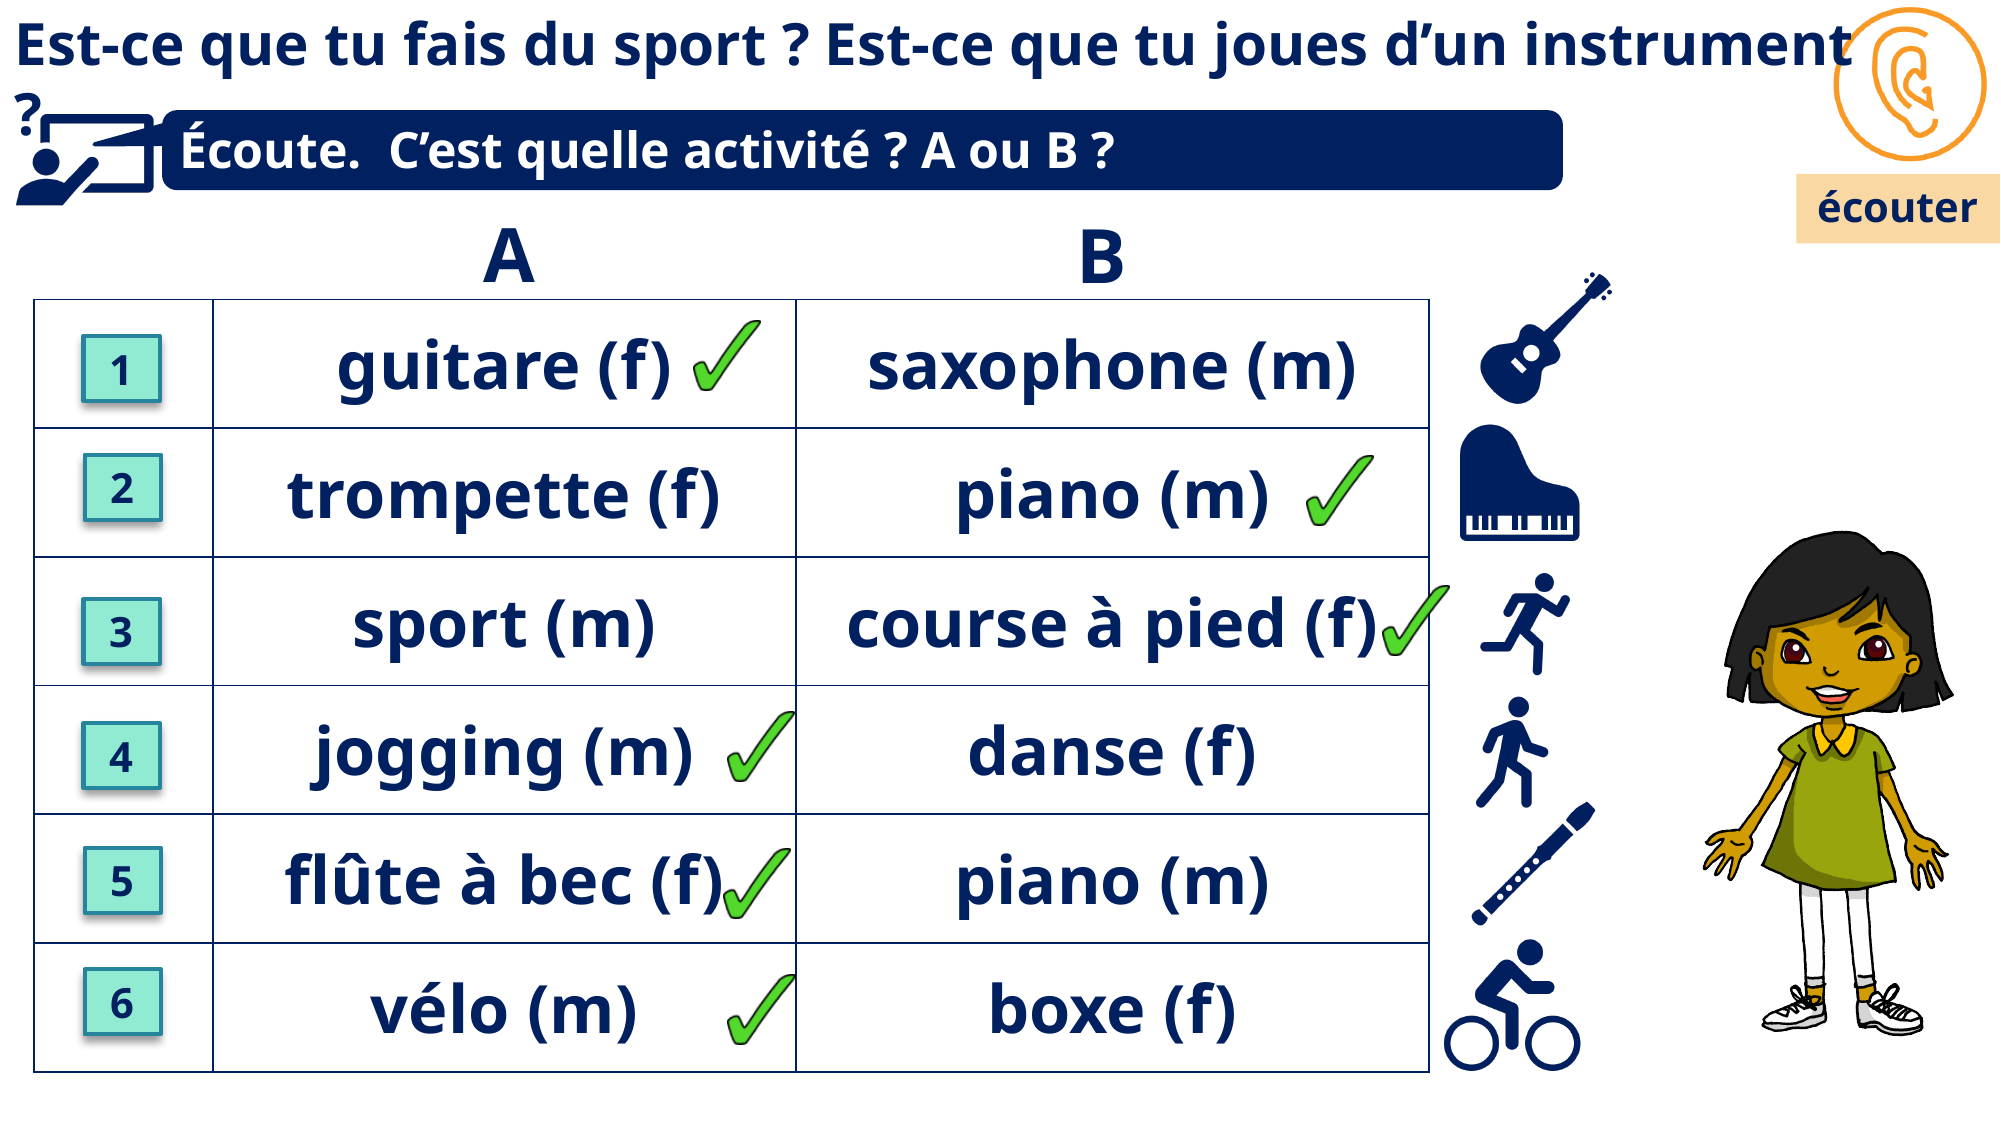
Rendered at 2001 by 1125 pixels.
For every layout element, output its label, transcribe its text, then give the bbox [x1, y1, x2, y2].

picture [693, 319, 761, 391]
table_cell [35, 429, 212, 556]
table_cell [35, 815, 212, 942]
table_cell [35, 686, 212, 813]
picture [1664, 519, 1979, 1047]
table_cell course à pied (f) [797, 558, 1428, 685]
picture [1467, 567, 1582, 682]
title écouter [1796, 173, 2000, 244]
picture [1306, 454, 1374, 526]
text_box B [999, 201, 1204, 306]
text_box 5 [83, 846, 163, 915]
table_cell [35, 558, 212, 685]
table_cell vélo (m) [214, 944, 795, 1071]
table_header [35, 300, 212, 427]
text_box 6 [83, 967, 163, 1036]
table_cell [35, 944, 212, 1071]
picture [1819, 0, 2000, 181]
picture [726, 711, 795, 783]
text_box 2 [83, 453, 163, 522]
picture [1443, 260, 1624, 558]
table_cell danse (f) [797, 686, 1428, 813]
text_box 1 [81, 334, 162, 403]
table_cell trompette (f) [214, 429, 795, 556]
table_cell piano (m) [797, 429, 1428, 556]
table_cell piano (m) [797, 815, 1428, 942]
picture [727, 974, 796, 1045]
table_cell flûte à bec (f) [214, 815, 795, 942]
text_box Est-ce que tu fais du sport ? Est-ce que tu joues d’un instrument ? [0, 0, 1817, 155]
picture [9, 84, 160, 235]
text_box 4 [81, 721, 162, 790]
picture [723, 848, 791, 920]
text_box 3 [81, 597, 162, 666]
text_box [166, 110, 1563, 191]
table_cell boxe (f) [797, 944, 1428, 1071]
table_cell sport (m) [214, 558, 795, 685]
table_header saxophone (m) [797, 300, 1428, 427]
picture [1381, 585, 1450, 657]
table_header guitare (f) [214, 300, 795, 427]
picture [1434, 690, 1609, 1084]
text_box Écoute. C’est quelle activité ? A ou B ? [164, 110, 1429, 186]
text_box A [407, 200, 611, 305]
table_cell jogging (m) [214, 686, 795, 813]
